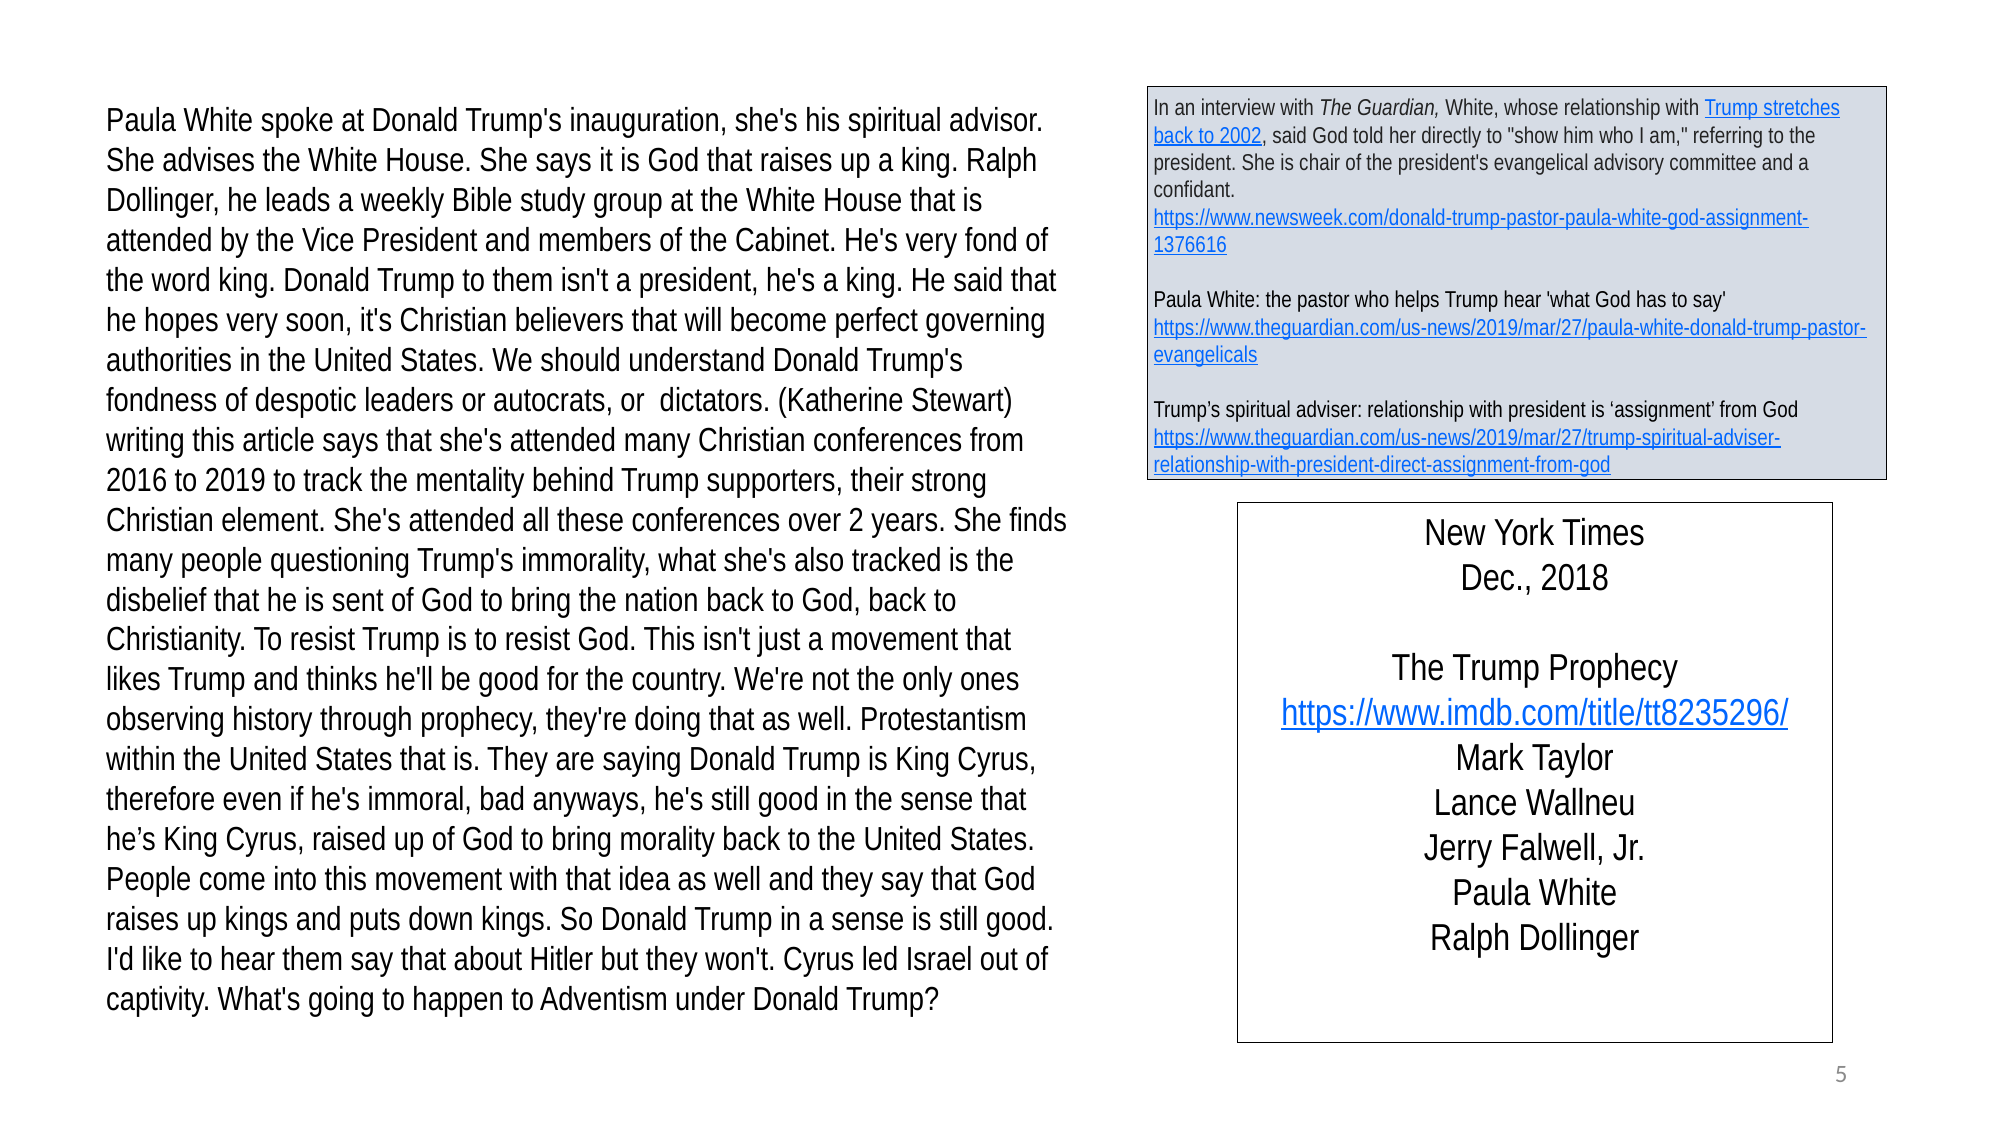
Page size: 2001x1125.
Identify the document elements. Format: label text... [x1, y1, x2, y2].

slide_number 5 [1412, 1042, 1863, 1103]
text_box Paula White spoke at Donald Trump's inauguration, she's his spiritual advisor. She advises the White House. She says it is God that raises up a king. Ralph Dollinger, he leads a weekly Bible study group at the White House that is attended by the Vice President and members of the Cabinet. He's very fond of the word king. Donald Trump to them isn't a president, he's a king. He said that he hopes very soon, it's Christian believers that will become perfect governing authorities in the United States. We should understand Donald Trump's fondness of despotic leaders or autocrats, or dictators. (Katherine Stewart) writing this article says that she's attended many Christian conferences from 2016 to 2019 to track the mentality behind Trump supporters, their strong Christian element. She's attended all these conferences over 2 years. She finds many people questioning Trump's immorality, what she's also tracked is the disbelief that he is sent of God to bring the nation back to God, back to Christianity. To resist Trump is to resist God. This isn't just a movement that likes Trump and thinks he'll be good for the country. We're not the only ones observing history through prophecy, they're doing that as well. Protestantism within the United States that is. They are saying Donald Trump is King Cyrus, therefore even if he's immoral, bad anyways, he's still good in the sense that he’s King Cyrus, raised up of God to bring morality back to the United States. People come into this movement with that idea as well and they say that God raises up kings and puts down kings. So Donald Trump in a sense is still good. I'd like to hear them say that about Hitler but they won't. Cyrus led Israel out of captivity. What's going to happen to Adventism under Donald Trump? [91, 91, 1084, 1025]
text_box In an interview with The Guardian, White, whose relationship with Trump stretches back to 2002, said God told her directly to "show him who I am," referring to the president. She is chair of the president's evangelical advisory committee and a confidant. https://www.newsweek.com/donald-trump-pastor-paula-white-god-assignment-1376616 Paula White: the pastor who helps Trump hear 'what God has to say' https://www.theguardian.com/us-news/2019/mar/27/paula-white-donald-trump-pastor-evangelicals Trump’s spiritual adviser: relationship with president is ‘assignment’ from God https://www.theguardian.com/us-news/2019/mar/27/trump-spiritual-adviser-relationship-with-president-direct-assignment-from-god [1147, 86, 1887, 479]
text_box New York Times Dec., 2018 The Trump Prophecy https://www.imdb.com/title/tt8235296/ Mark Taylor Lance Wallneu Jerry Falwell, Jr. Paula White Ralph Dollinger [1236, 502, 1833, 1043]
